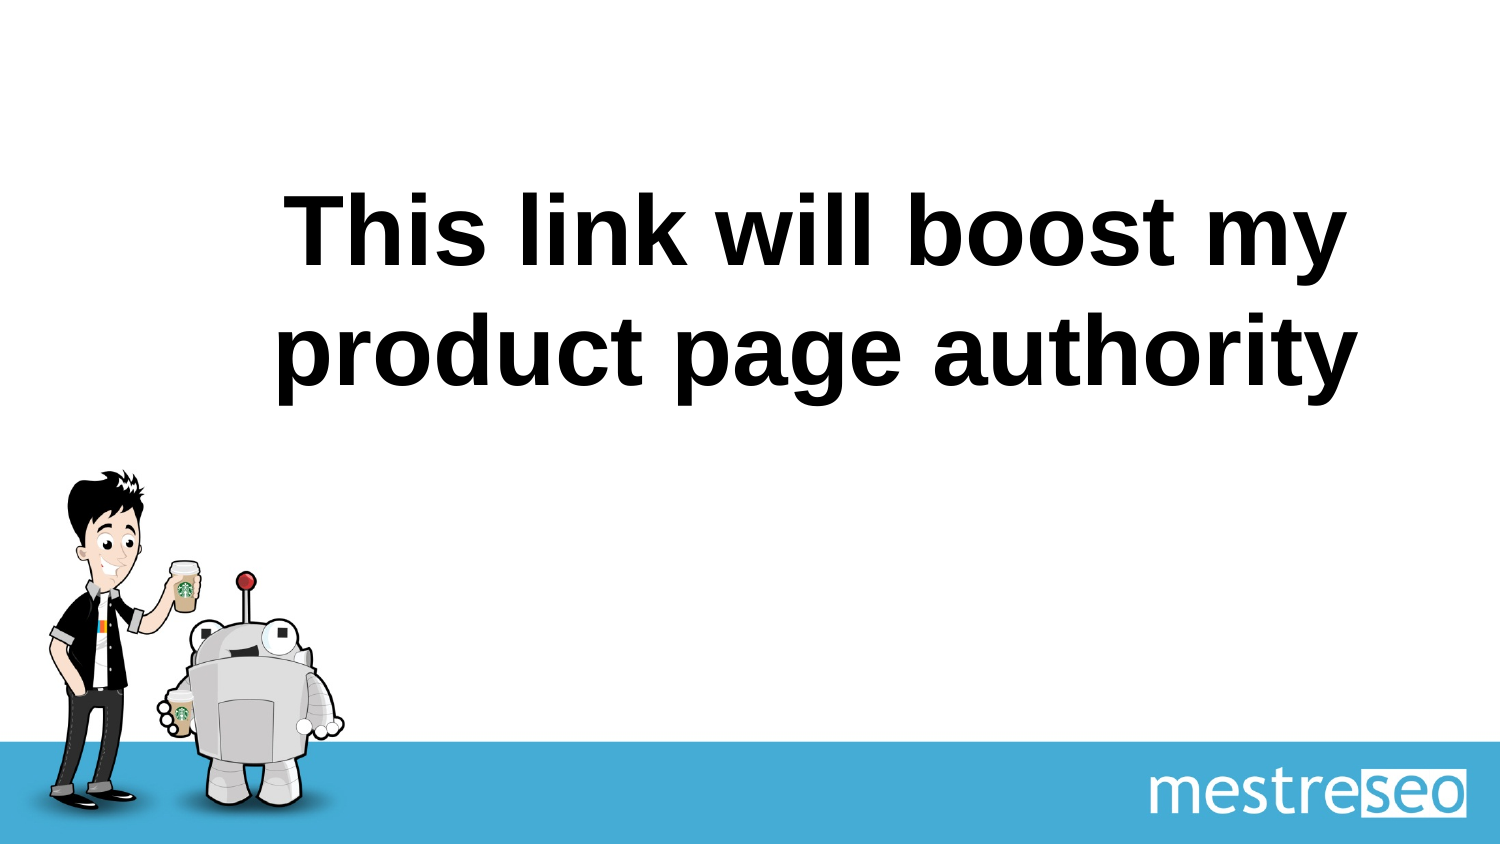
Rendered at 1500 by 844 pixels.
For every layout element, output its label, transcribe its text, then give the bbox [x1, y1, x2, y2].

picture [0, 0, 1500, 844]
title This link will boost my product page authority [160, 20, 1472, 551]
